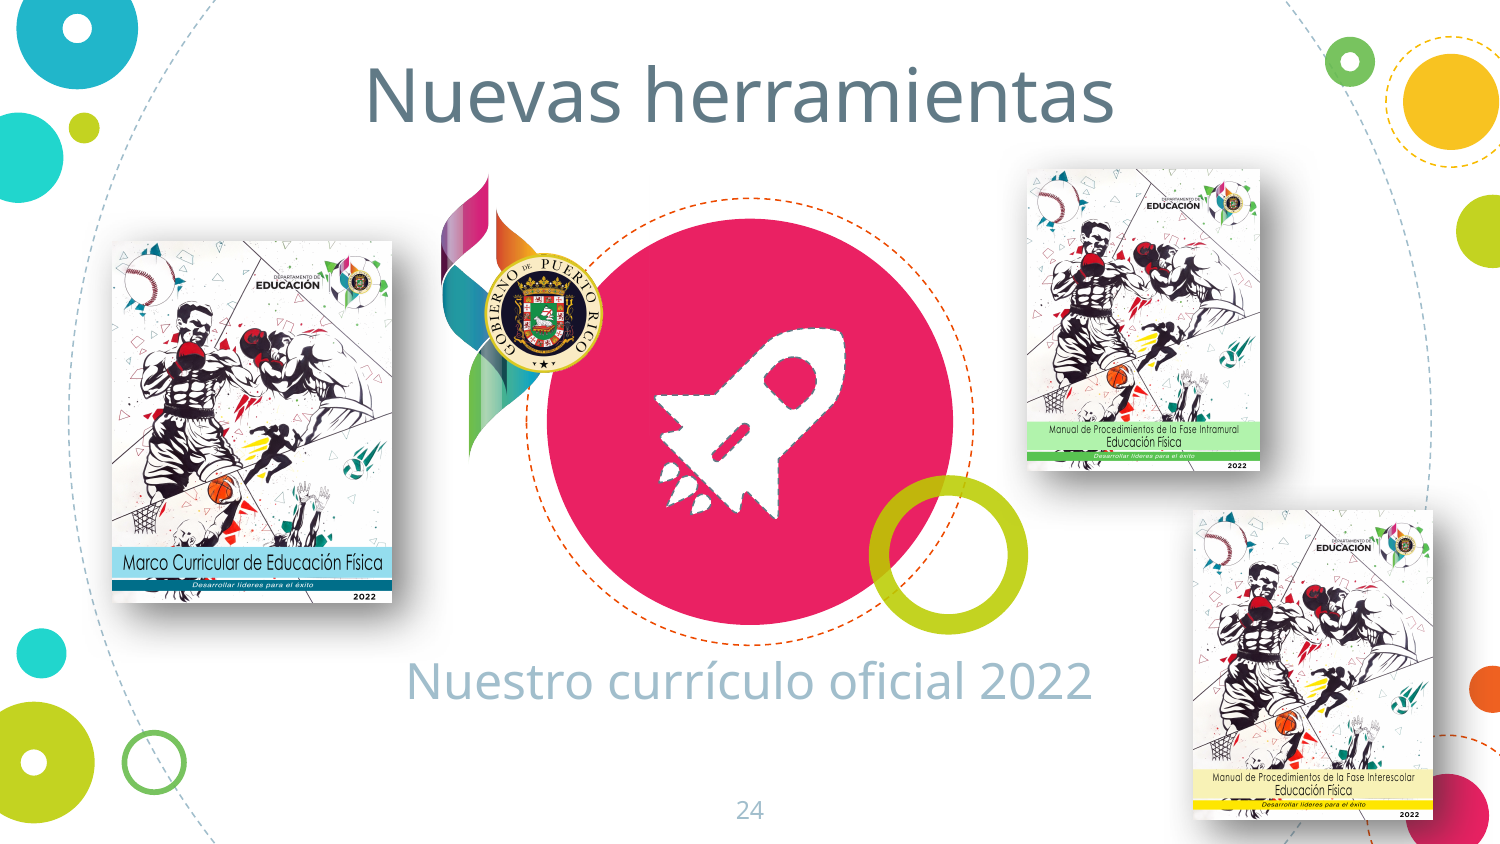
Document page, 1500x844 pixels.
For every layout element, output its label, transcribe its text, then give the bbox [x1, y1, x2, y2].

text_box [547, 198, 974, 646]
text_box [654, 327, 846, 520]
picture [400, 129, 650, 508]
subtitle Nuestro currículo oficial 2022 [214, 634, 1176, 764]
text_box [868, 475, 1029, 635]
title Nuevas herramientas [214, 0, 1286, 153]
picture [1027, 169, 1260, 471]
slide_number 24 [711, 779, 789, 844]
picture [112, 241, 392, 579]
picture [112, 591, 392, 603]
picture [1193, 510, 1433, 820]
